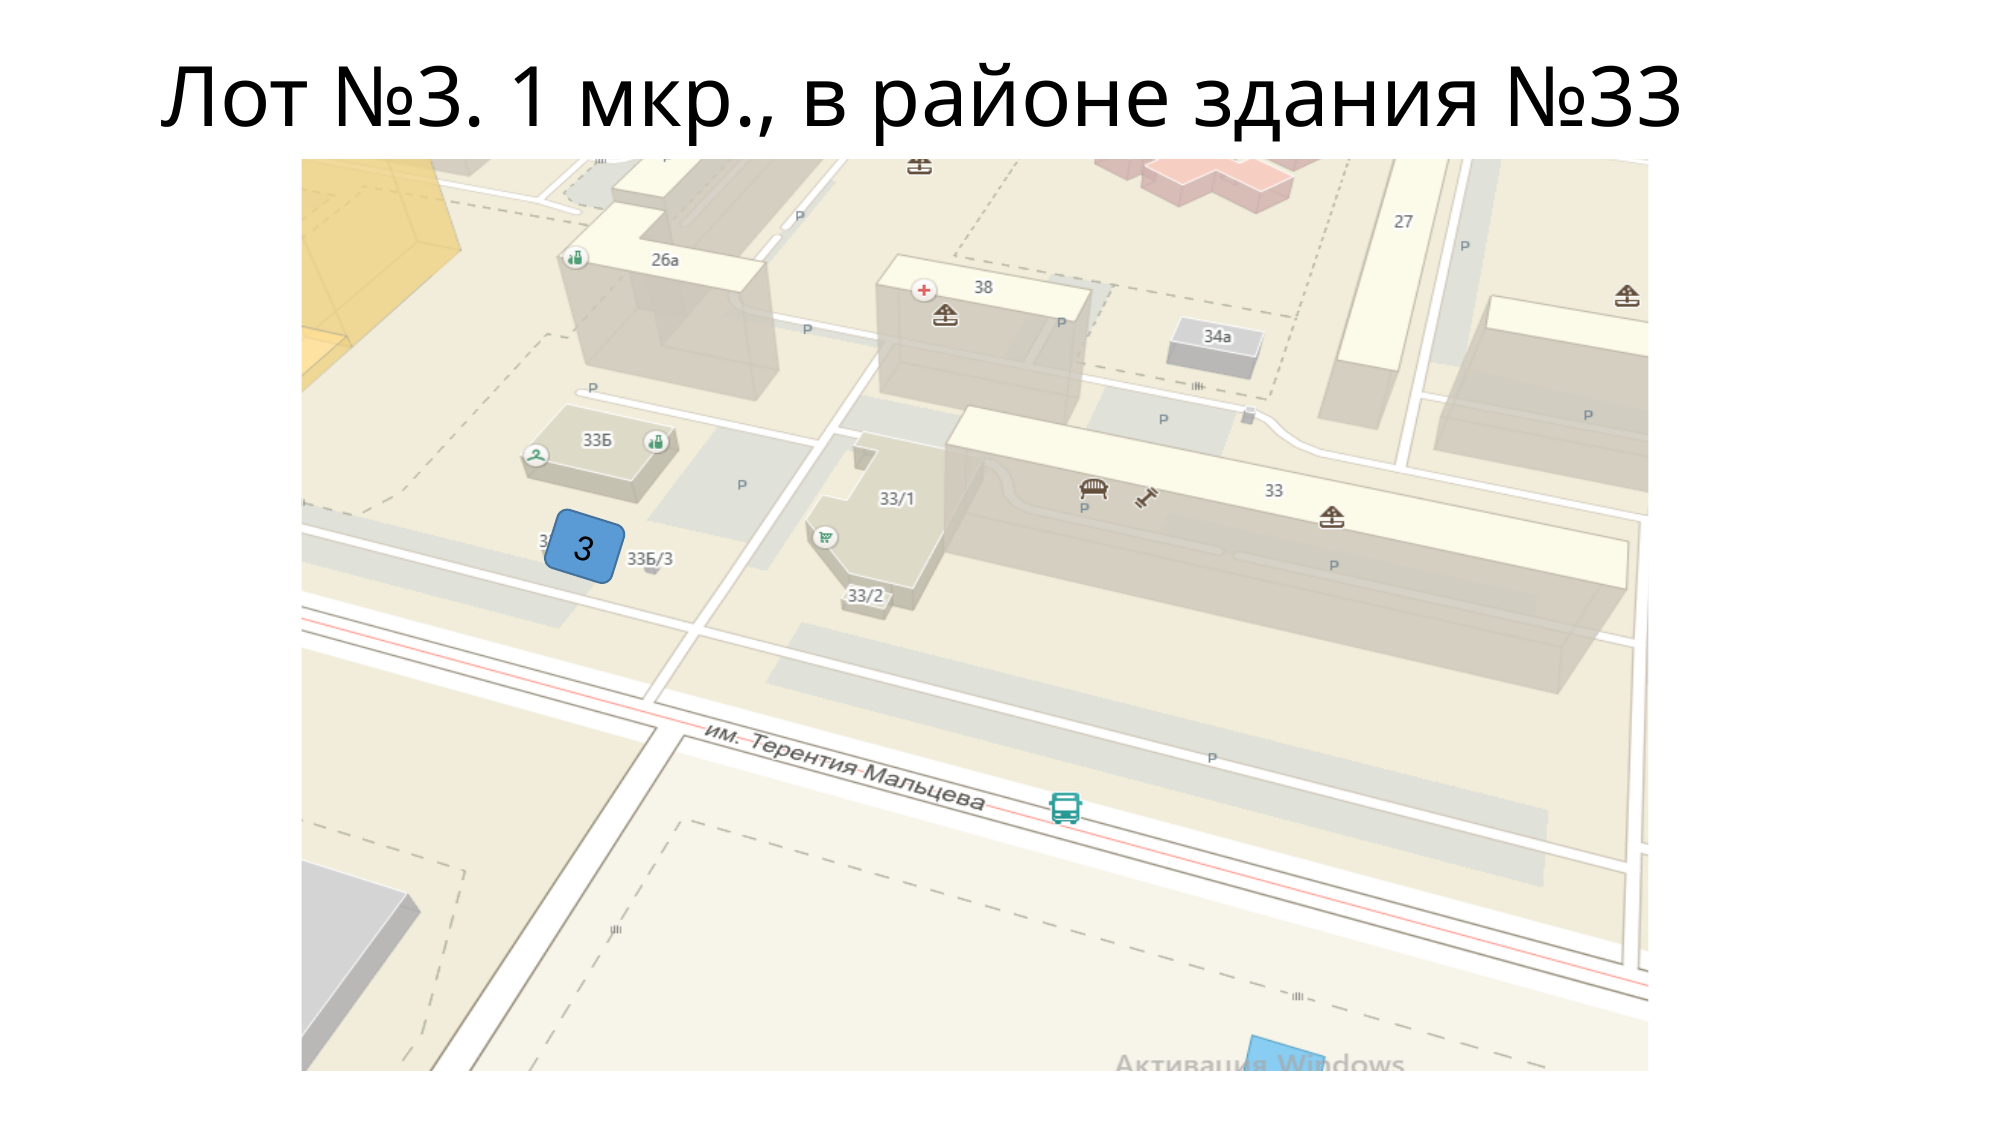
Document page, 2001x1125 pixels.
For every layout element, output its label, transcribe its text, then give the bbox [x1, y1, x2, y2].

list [301, 159, 1649, 1071]
title Лот №3. 1 мкр., в районе здания №33 [146, 31, 1872, 168]
